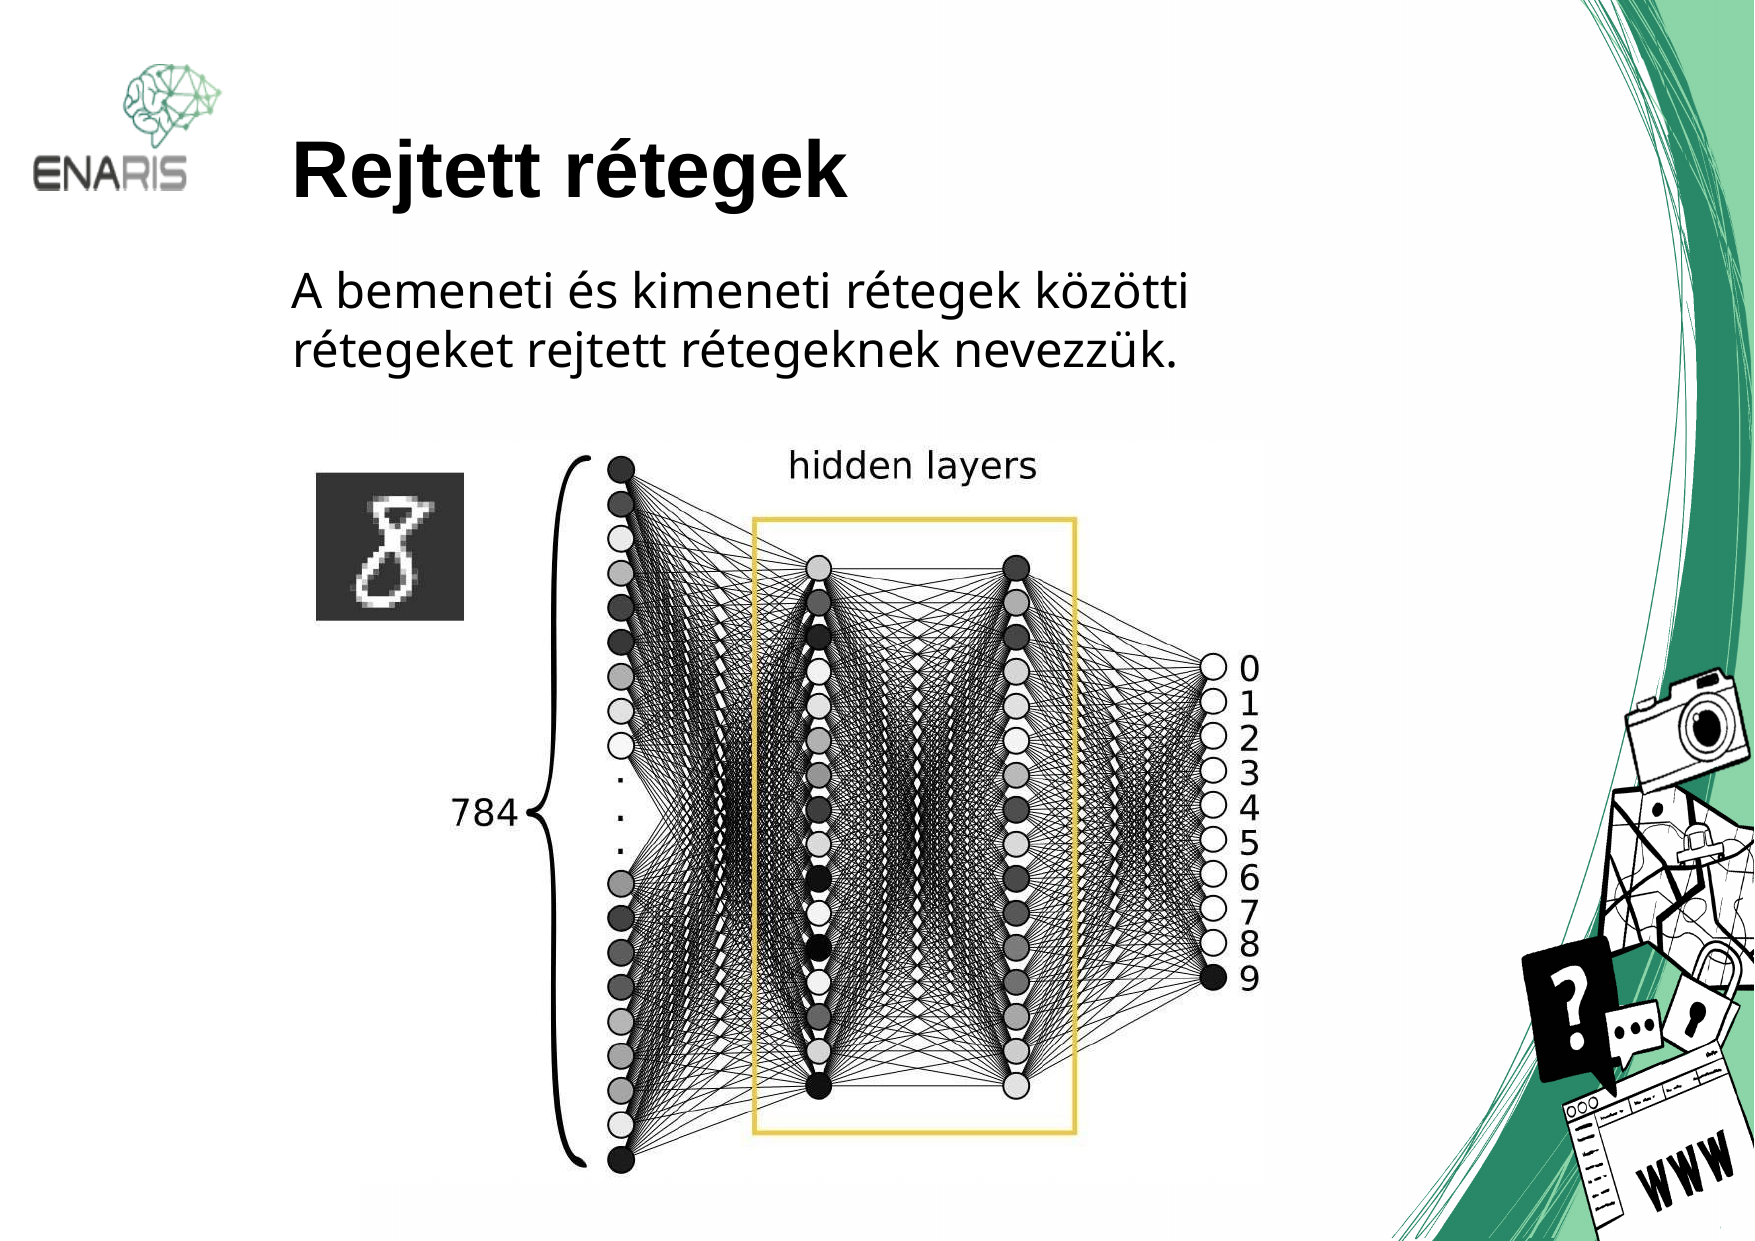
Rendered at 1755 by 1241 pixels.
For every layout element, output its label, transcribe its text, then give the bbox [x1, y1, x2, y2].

picture [33, 64, 223, 191]
picture [314, 0, 1754, 1241]
text_box Rejtett rétegek [289, 115, 1078, 214]
text_box A bemeneti és kimeneti rétegek közötti rétegeket rejtett rétegeknek nevezzük. [289, 257, 1396, 378]
